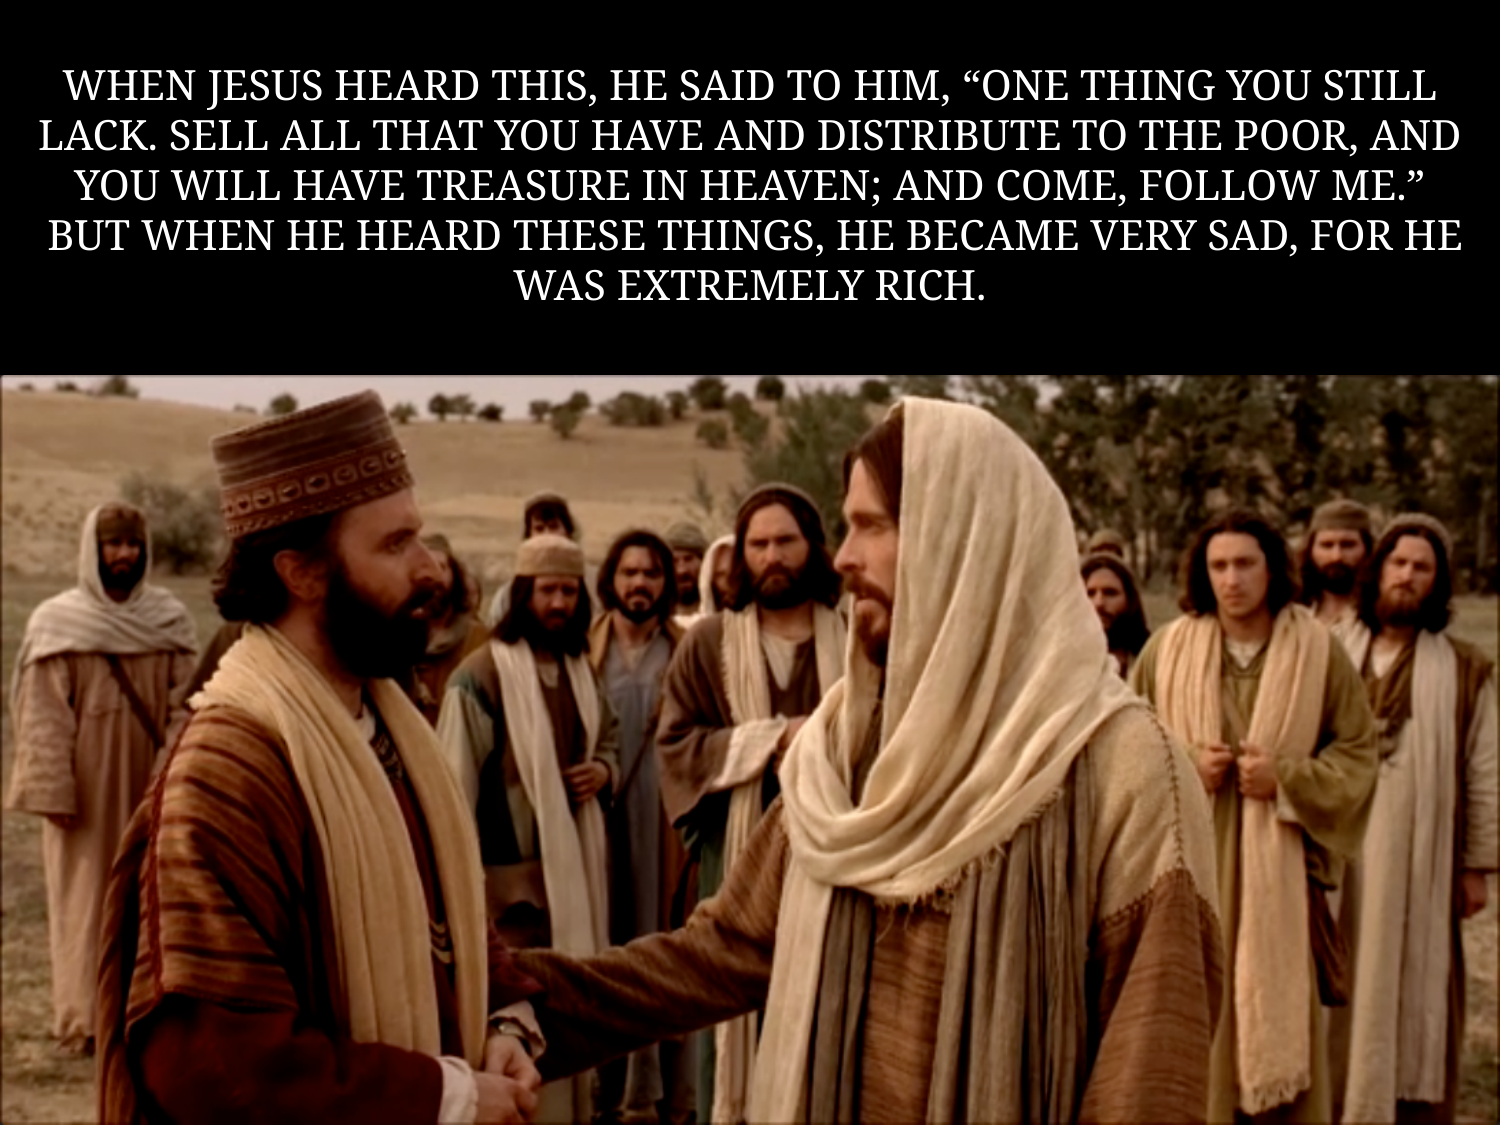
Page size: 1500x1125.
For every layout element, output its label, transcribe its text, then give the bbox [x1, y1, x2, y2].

picture [0, 375, 1500, 1125]
title When Jesus heard this, he said to him, “One thing you still lack. Sell all that you have and distribute to the poor, and you will have treasure in heaven; and come, follow me.” But when he heard these things, he became very sad, for he was extremely rich. [0, 90, 1500, 278]
